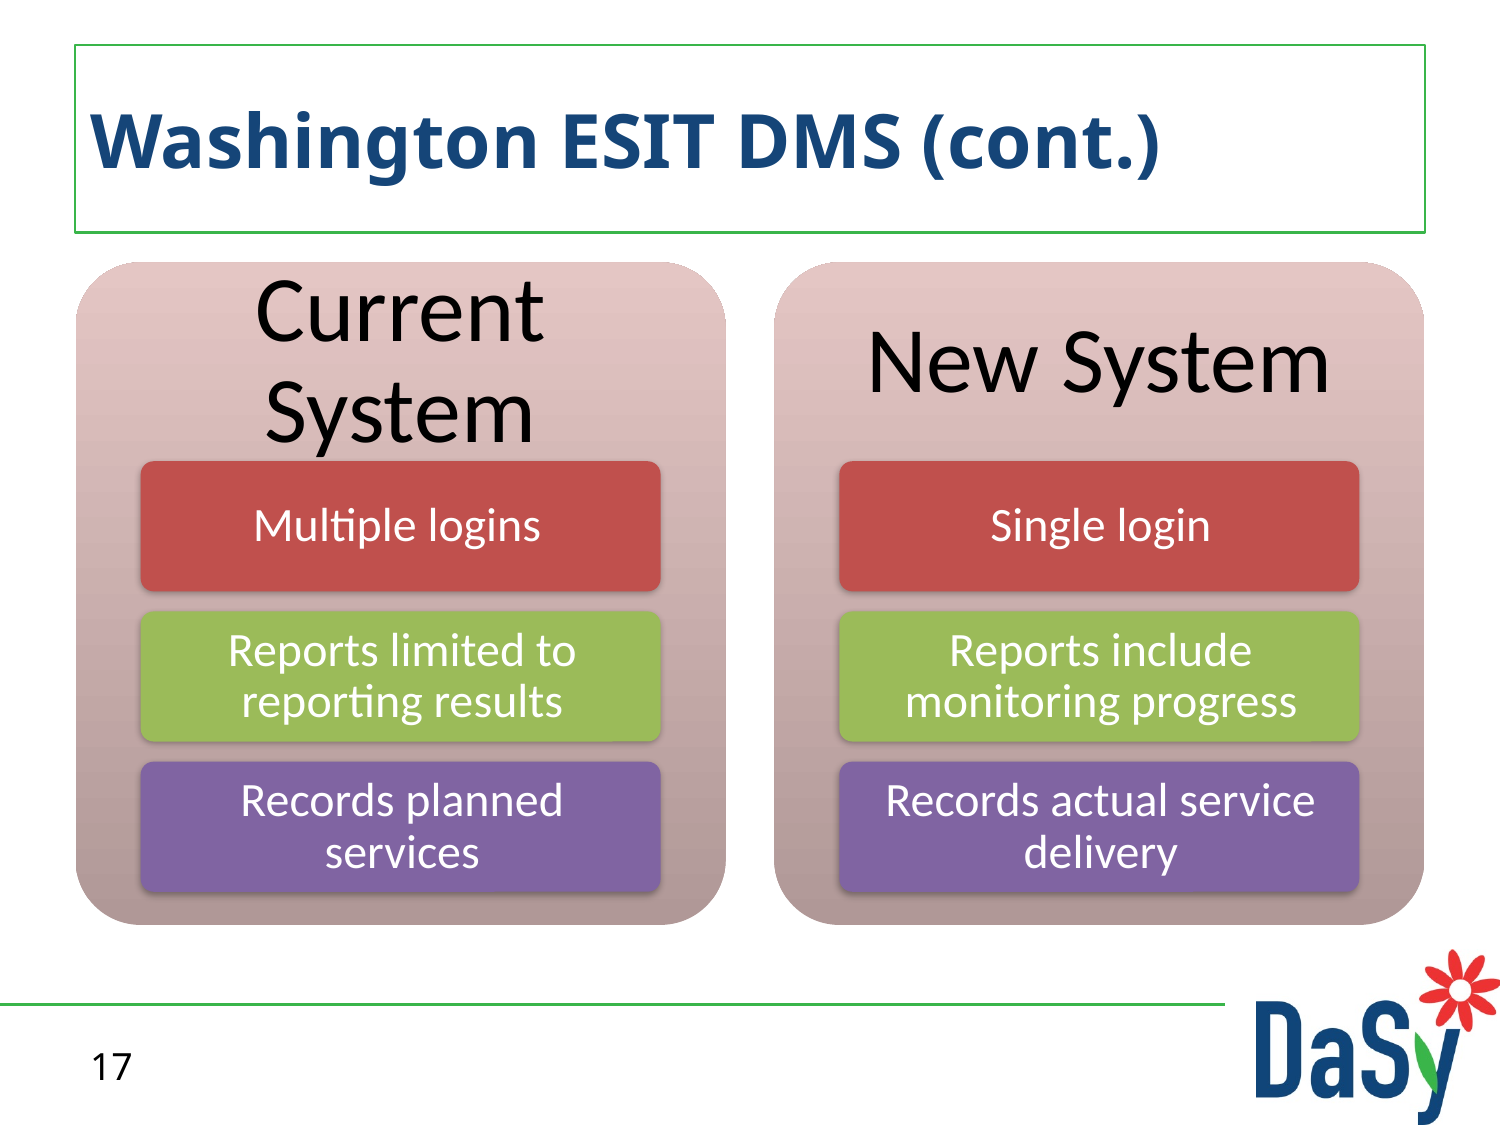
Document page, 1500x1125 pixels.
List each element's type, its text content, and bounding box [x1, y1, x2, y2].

picture [1256, 949, 1500, 1125]
title Washington ESIT DMS (cont.) [74, 44, 1426, 234]
slide_number 17 [75, 1038, 425, 1098]
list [74, 262, 1426, 926]
